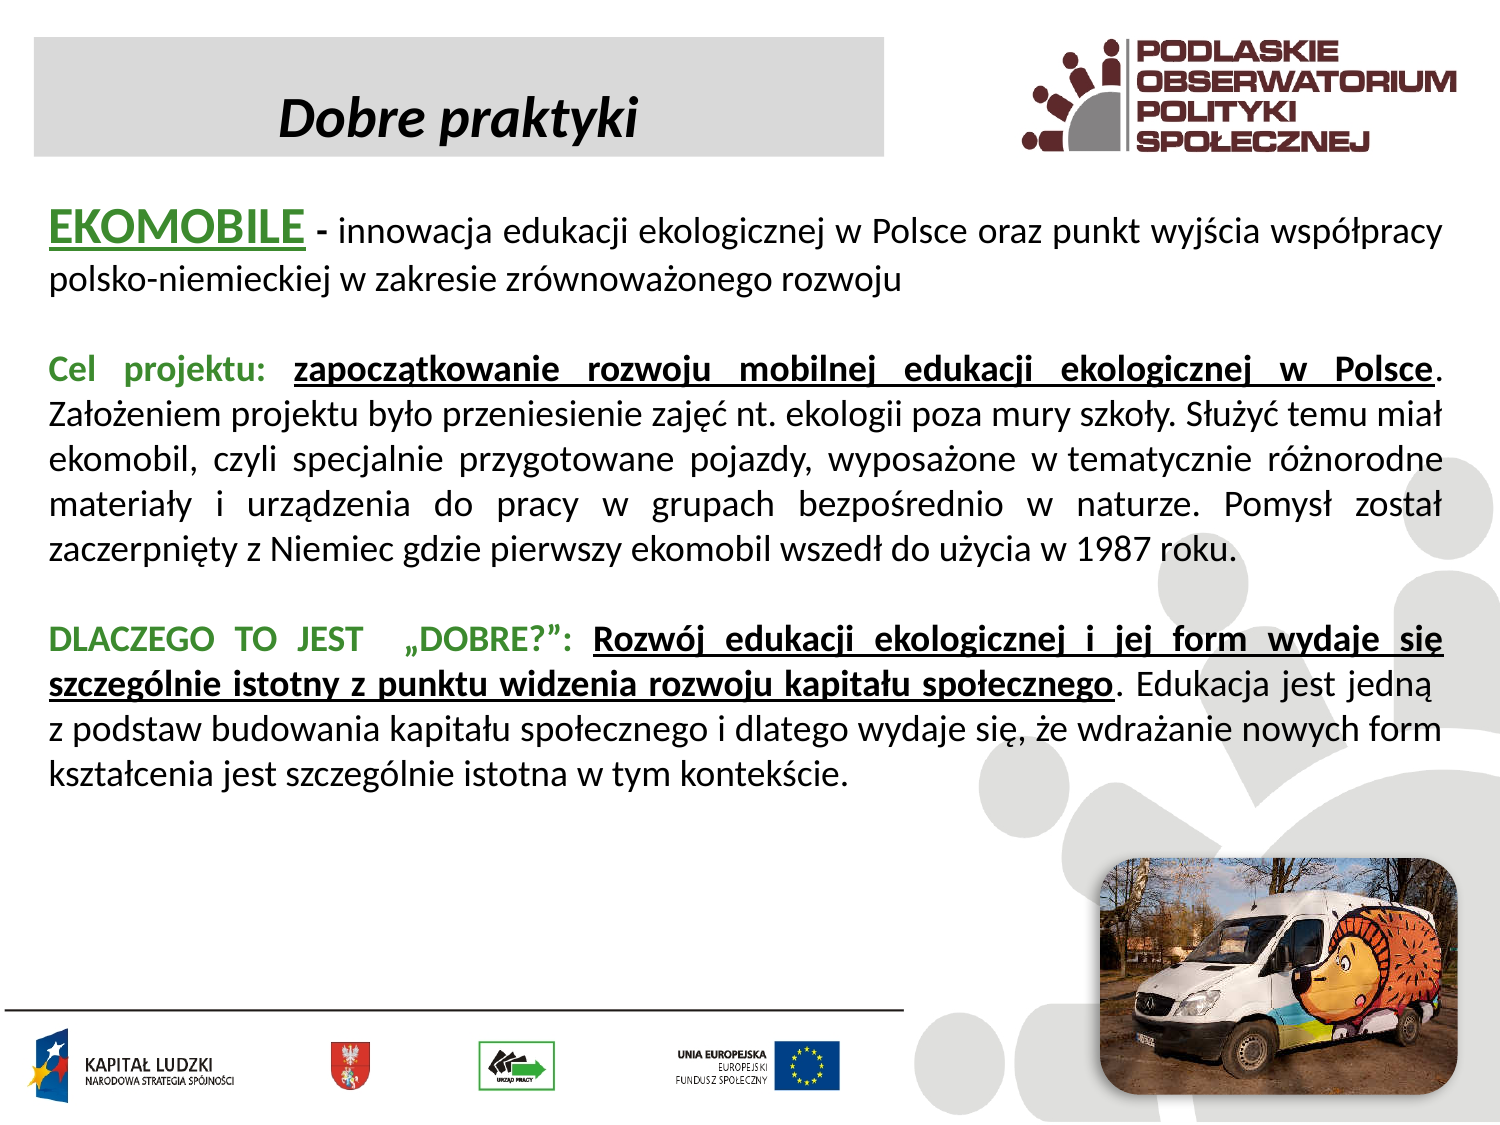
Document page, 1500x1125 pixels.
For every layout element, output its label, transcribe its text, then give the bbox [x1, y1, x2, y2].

text_box Dobre praktyki [33, 37, 885, 157]
picture [0, 1, 1500, 1125]
text_box EKOMOBILE - innowacja edukacji ekologicznej w Polsce oraz punkt wyjścia współpracy polsko-niemieckiej w zakresie zrównoważonego rozwoju Cel projektu: zapoczątkowanie rozwoju mobilnej edukacji ekologicznej w Polsce. Założeniem projektu było przeniesienie zajęć nt. ekologii poza mury szkoły. Służyć temu miał ekomobil, czyli specjalnie przygotowane pojazdy, wyposażone w tematycznie różnorodne materiały i urządzenia do pracy w grupach bezpośrednio w naturze. Pomysł został zaczerpnięty z Niemiec gdzie pierwszy ekomobil wszedł do użycia w 1987 roku. DLACZEGO TO JEST „DOBRE?”: Rozwój edukacji ekologicznej i jej form wydaje się szczególnie istotny z punktu widzenia rozwoju kapitału społecznego. Edukacja jest jedną z podstaw budowania kapitału społecznego i dlatego wydaje się, że wdrażanie nowych form kształcenia jest szczególnie istotna w tym kontekście. [33, 184, 1459, 892]
